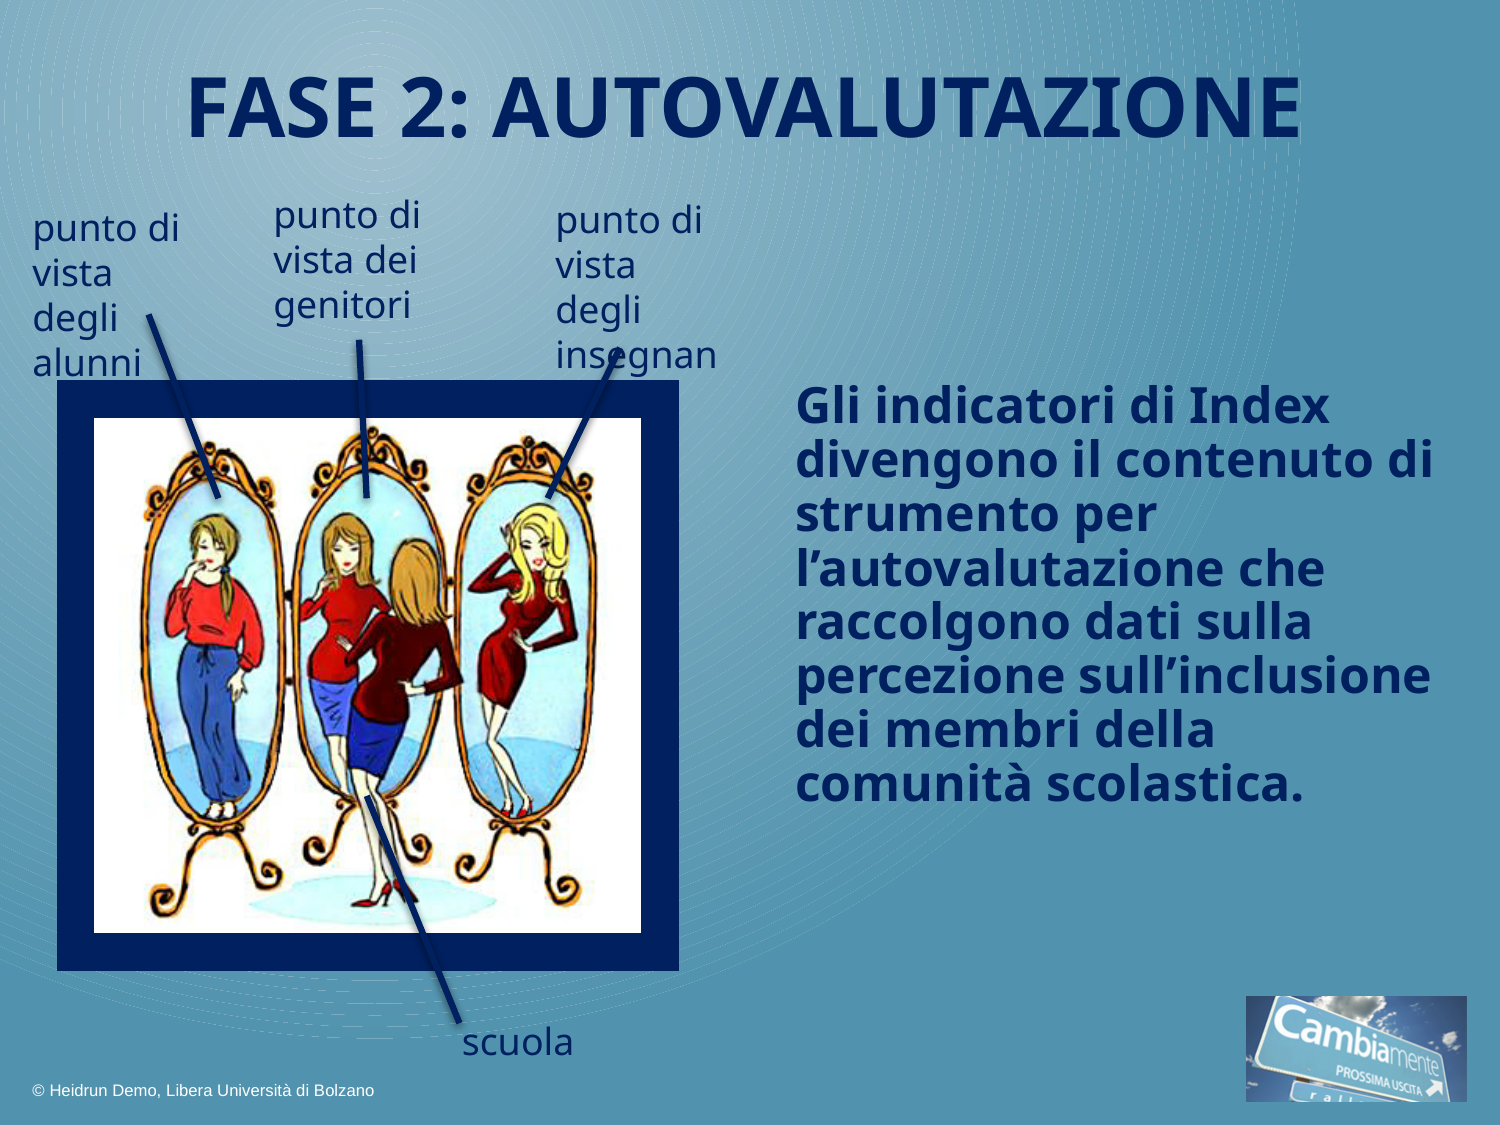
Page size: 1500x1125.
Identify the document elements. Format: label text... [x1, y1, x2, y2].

text_box punto di vista degli insegnanti [540, 188, 742, 428]
text_box [219, 249, 540, 380]
text_box scuola [447, 1010, 648, 1071]
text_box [148, 314, 219, 499]
picture [1245, 996, 1475, 1102]
title FASE 2: AUTOVALUTAZIONE [23, 46, 1465, 235]
text_box punto di vista dei genitori [258, 183, 460, 334]
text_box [366, 795, 460, 1024]
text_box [358, 339, 367, 499]
picture [93, 417, 642, 934]
text_box [679, 249, 1336, 685]
text_box punto di vista degli alunni [17, 196, 219, 391]
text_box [547, 347, 621, 499]
text_box © Heidrun Demo, Libera Università di Bolzano [17, 1072, 408, 1108]
text_box Gli indicatori di Index divengono il contenuto di strumento per l’autovalutazione che raccolgono dati sulla percezione sull’inclusione dei membri della comunità scolastica. [780, 373, 1456, 820]
